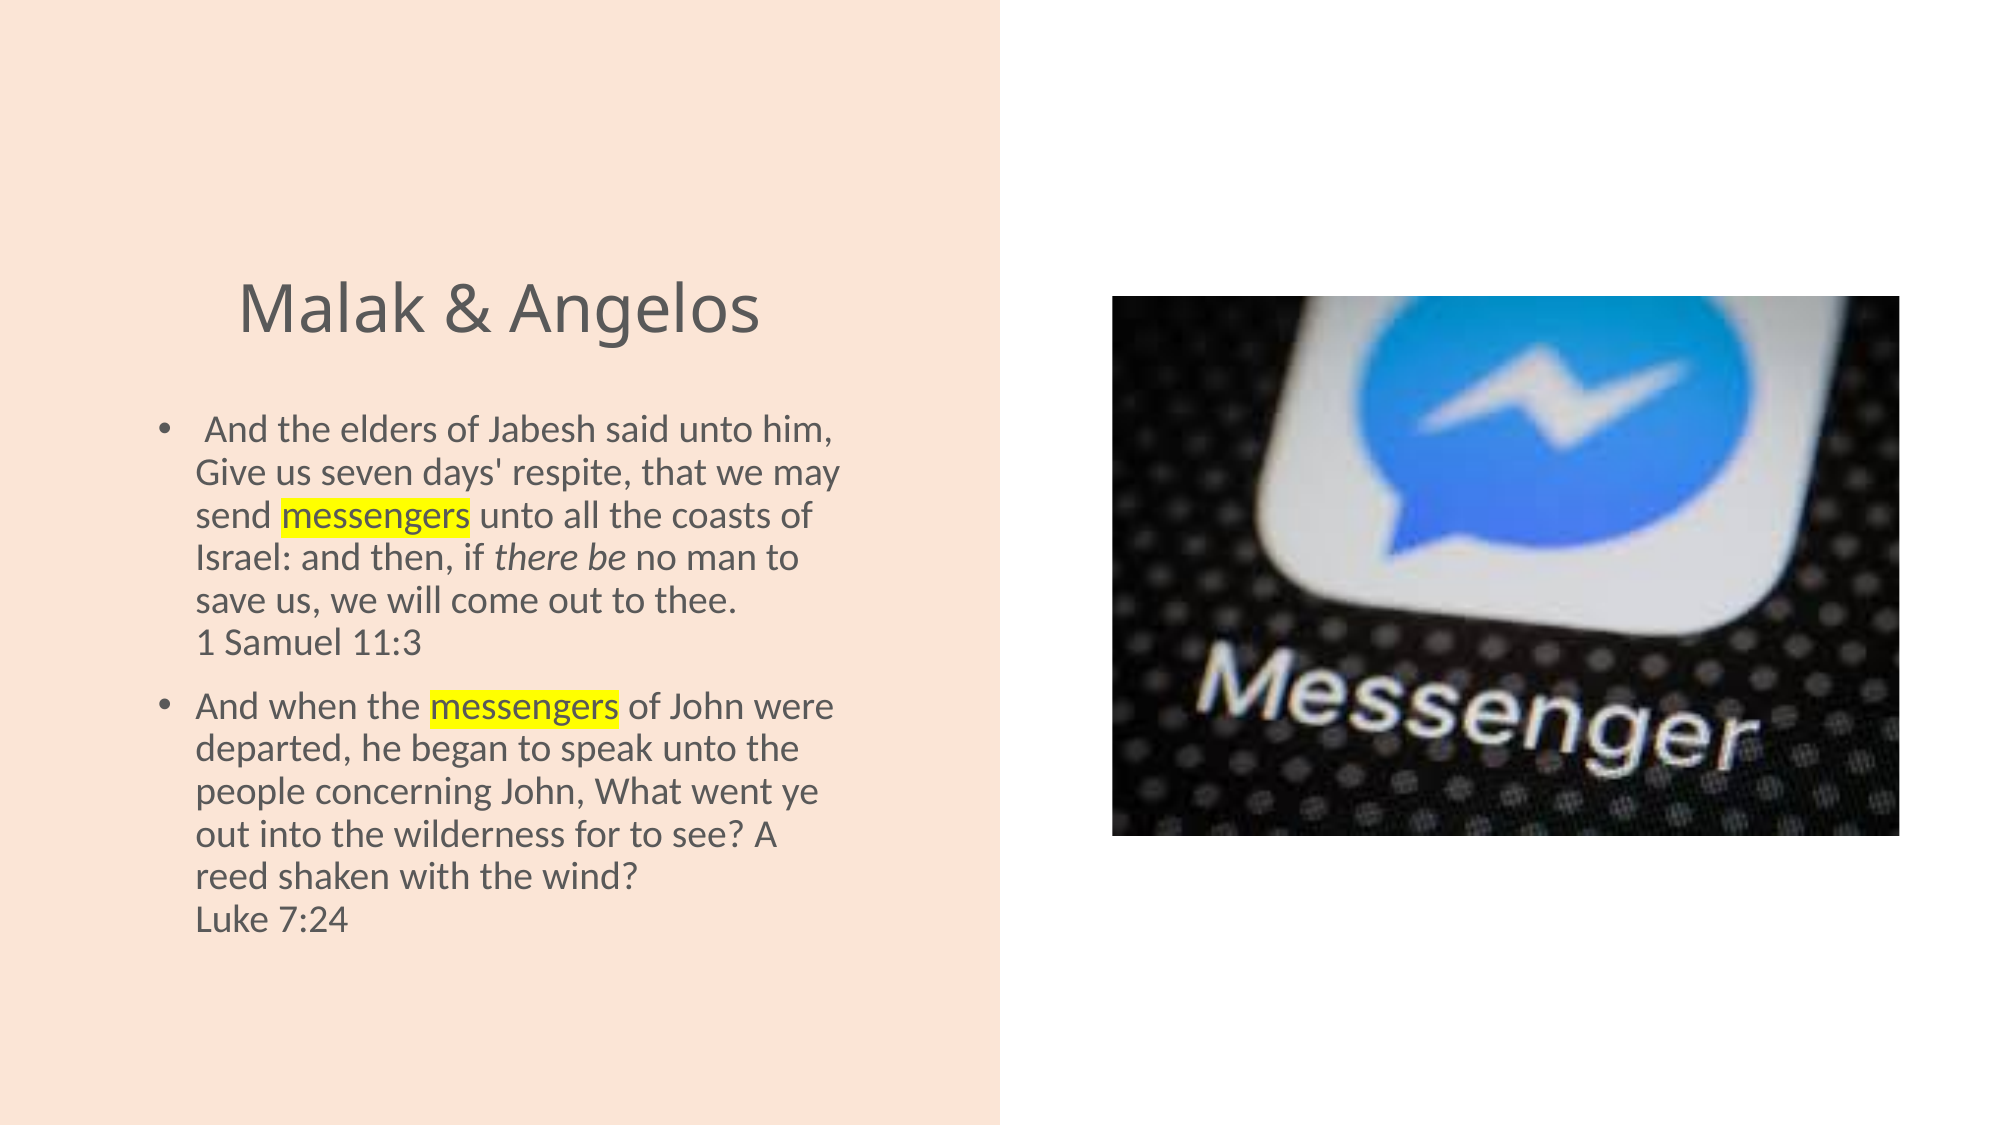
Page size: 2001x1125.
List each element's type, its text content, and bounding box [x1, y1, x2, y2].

text_box [0, 0, 1001, 1125]
title Malak & Angelos [142, 112, 858, 355]
text_box [1001, 0, 2000, 1125]
list And the elders of Jabesh said unto him, Give us seven days' respite, that we may send messengers unto all the coasts of Israel: and then, if there be no man to save us, we will come out to thee. 1 Samuel 11:3 And when the messengers of John were departed, he began to speak unto the people concerning John, What went ye out into the wilderness for to see? A reed shaken with the wind? Luke 7:24 [142, 401, 858, 1020]
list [1112, 296, 1900, 836]
